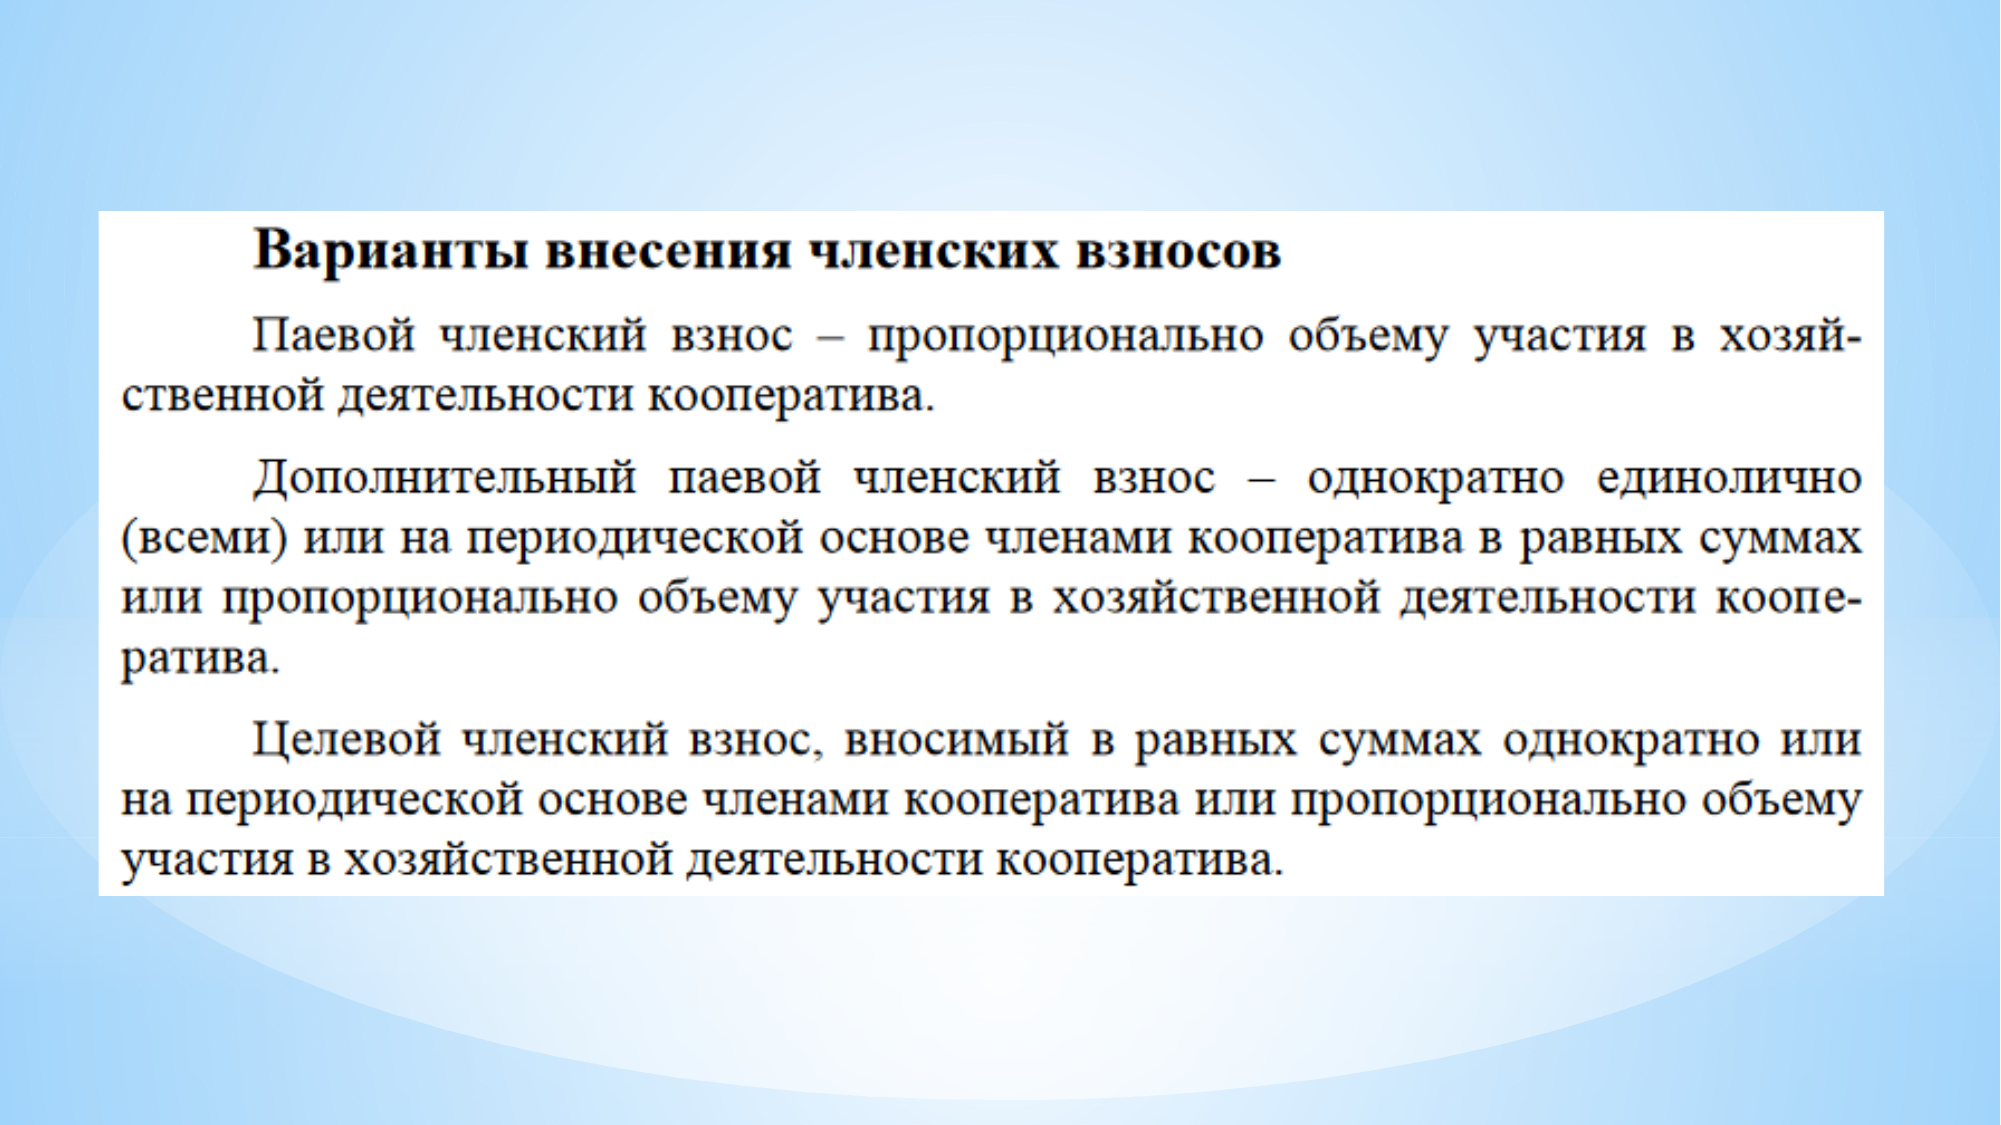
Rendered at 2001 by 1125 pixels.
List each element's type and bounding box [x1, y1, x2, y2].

picture [98, 211, 1885, 897]
